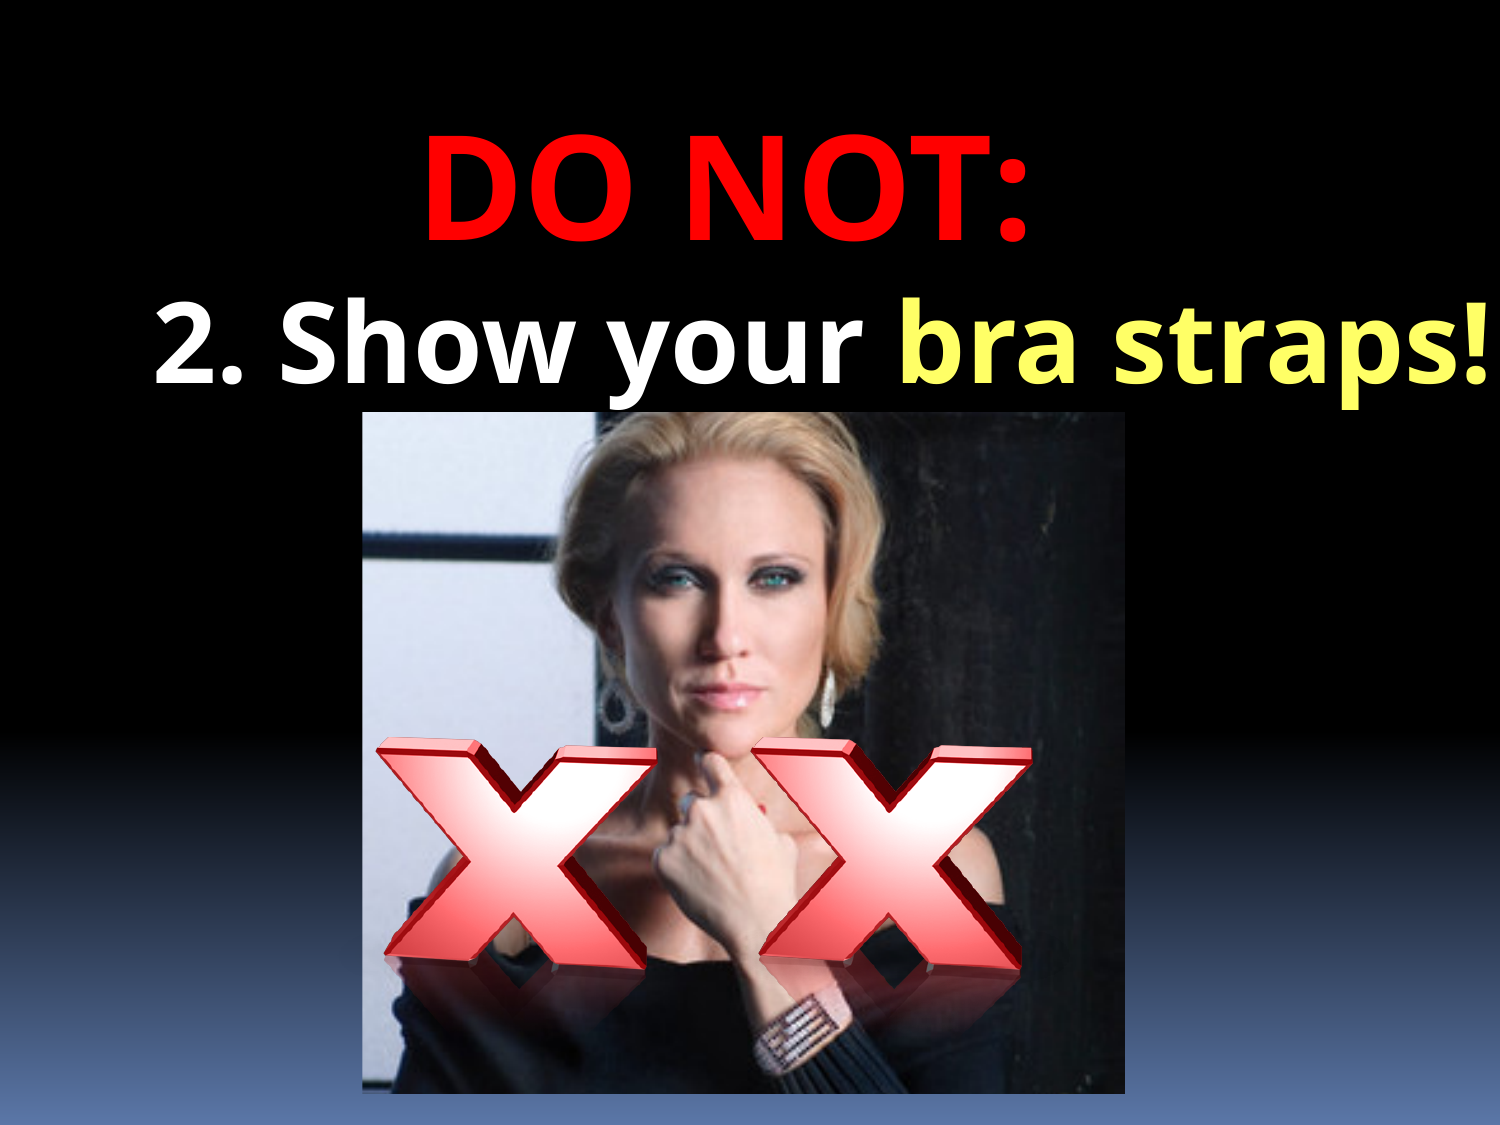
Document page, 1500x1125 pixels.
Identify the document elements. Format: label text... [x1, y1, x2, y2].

picture [711, 736, 1071, 1041]
text_box DO NOT: [0, 0, 1450, 278]
picture [361, 411, 1126, 1095]
text_box 2. Show your bra straps! [137, 196, 1500, 414]
text_box *My ID [361, 730, 706, 1047]
picture [336, 736, 696, 1041]
